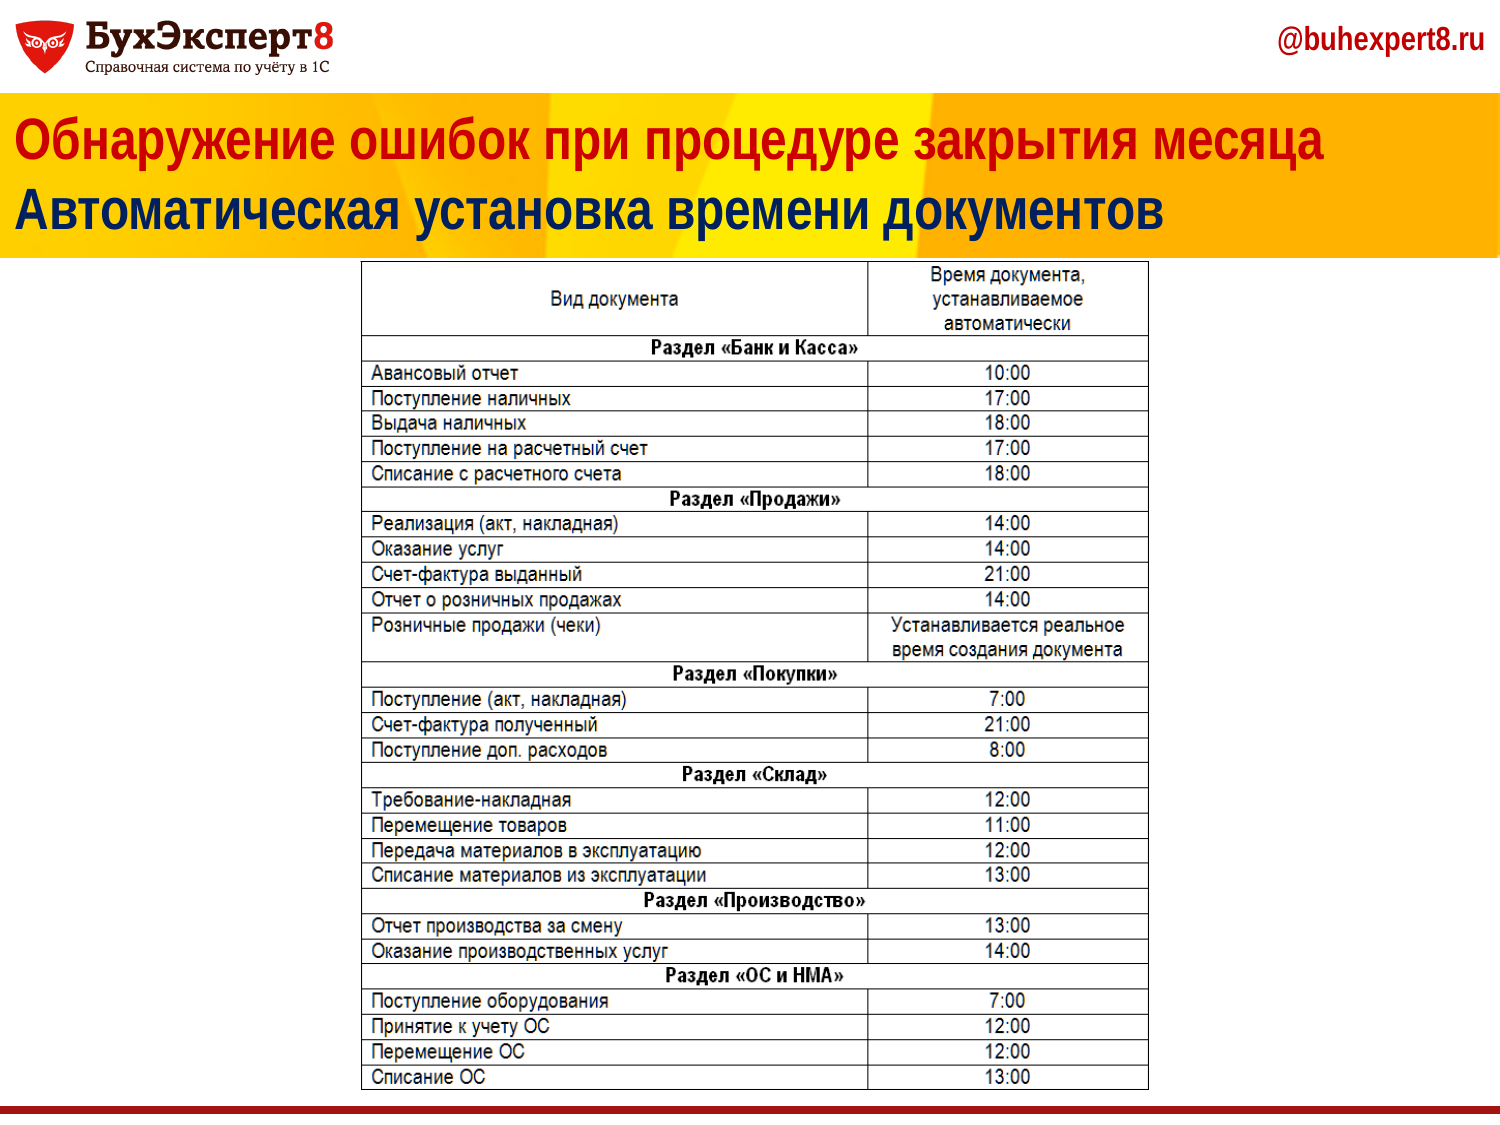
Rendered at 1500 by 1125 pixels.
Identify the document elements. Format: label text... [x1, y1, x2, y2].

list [360, 261, 1149, 1090]
text_box Обнаружение ошибок при процедуре закрытия месяца Автоматическая установка времени документов [0, 93, 1500, 258]
picture [7, 11, 340, 82]
picture [0, 1101, 1500, 1119]
